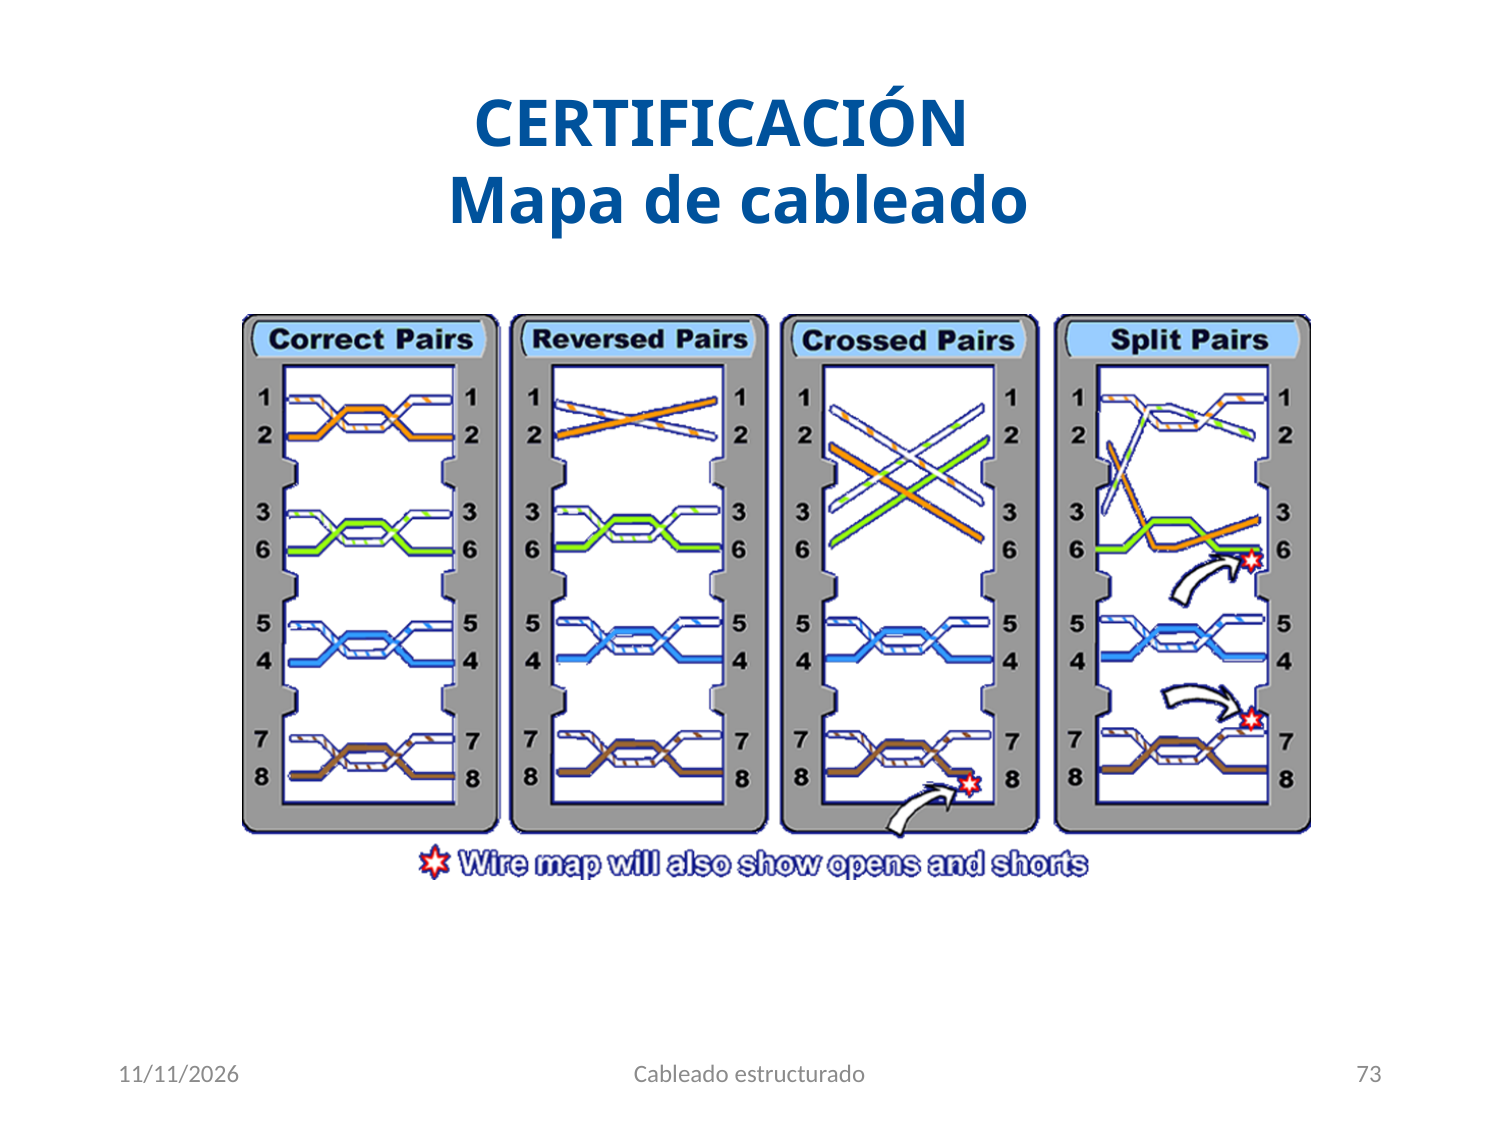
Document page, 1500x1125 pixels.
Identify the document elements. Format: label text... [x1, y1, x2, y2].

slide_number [103, 1042, 441, 1103]
text_box CERTIFICACIÓN Mapa de cableado [153, 74, 1308, 244]
footer Cableado estructurado [496, 1042, 1004, 1103]
slide_number 73 [1059, 1042, 1397, 1103]
picture [242, 314, 1311, 880]
